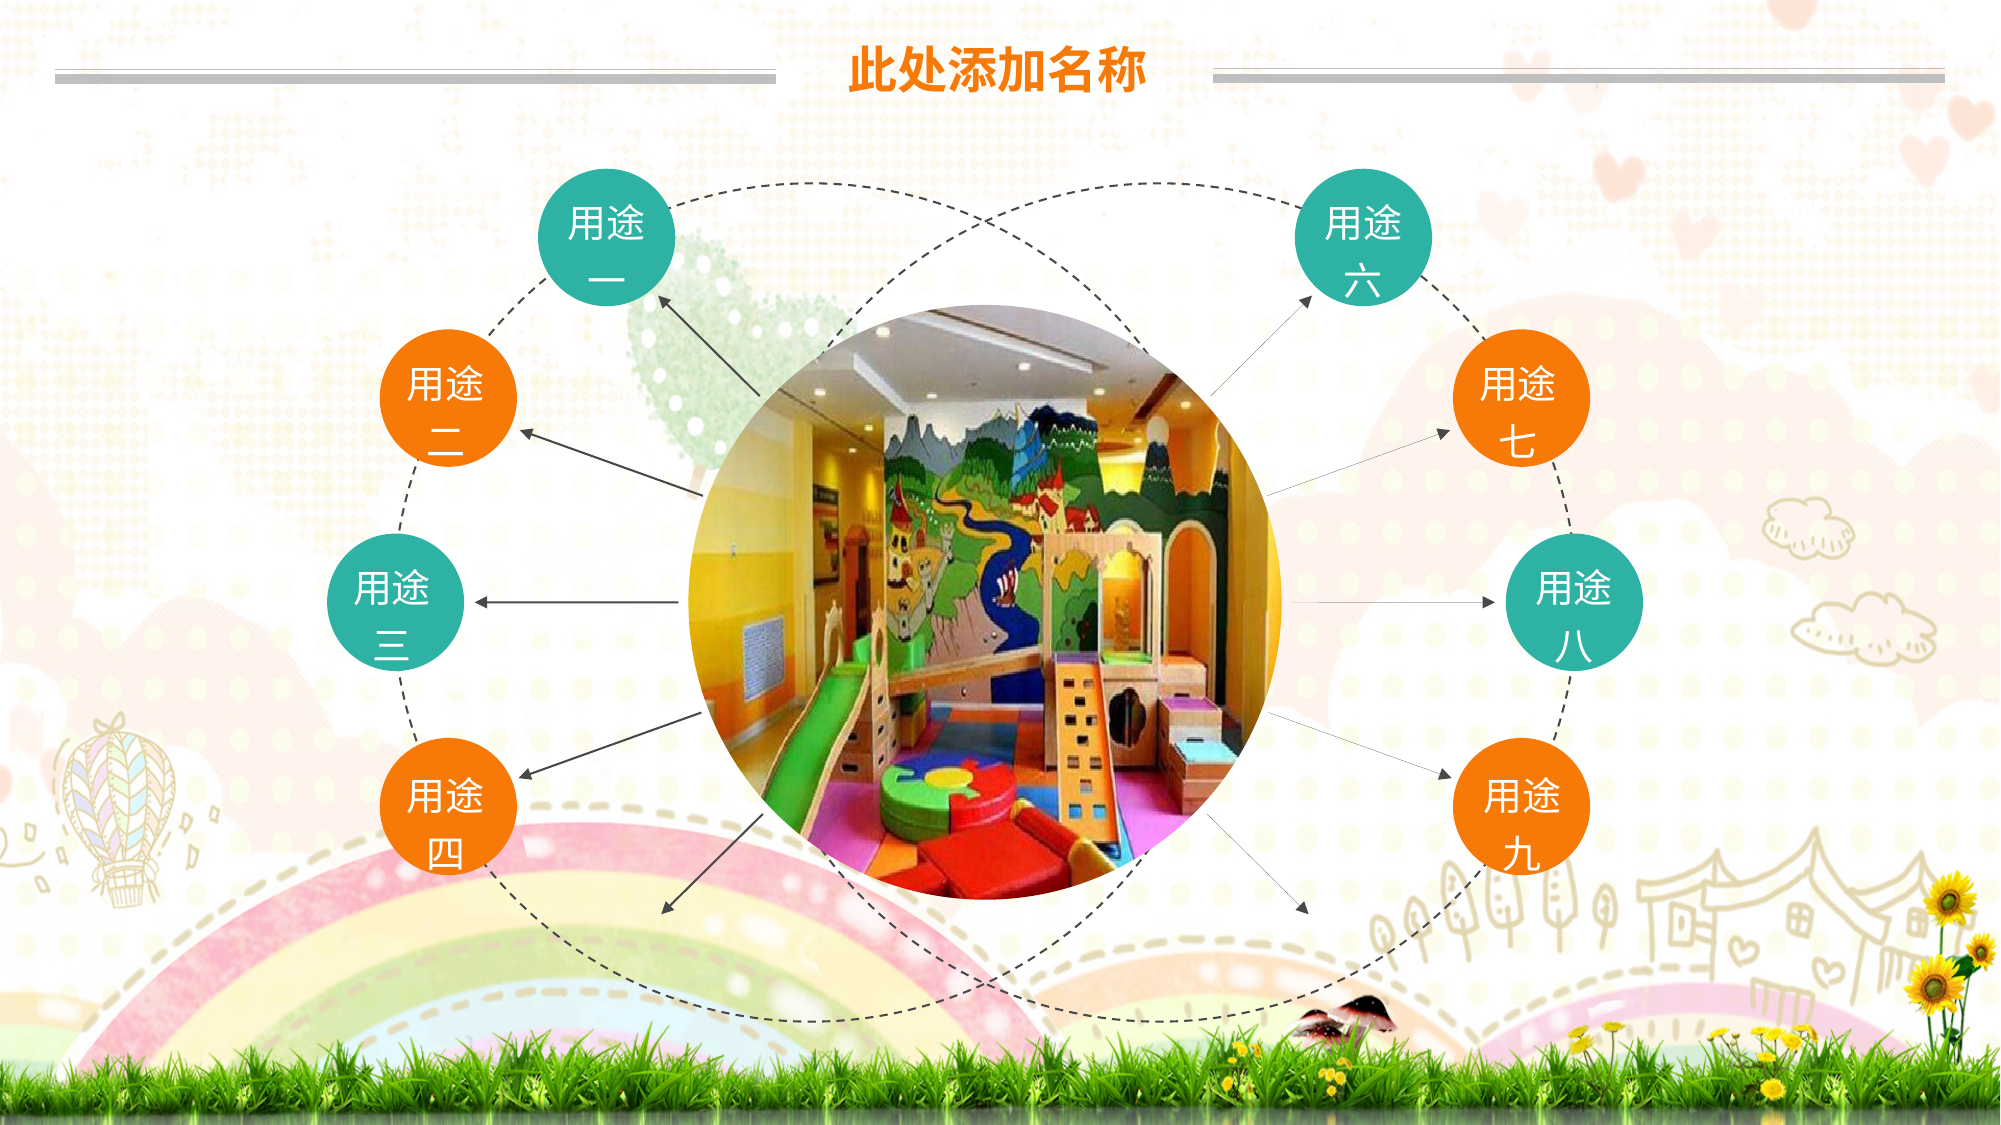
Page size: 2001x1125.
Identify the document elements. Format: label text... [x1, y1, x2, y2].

text_box [518, 712, 702, 780]
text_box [1452, 737, 1591, 886]
text_box [398, 183, 985, 1022]
text_box [1267, 428, 1451, 496]
text_box [519, 428, 703, 496]
text_box 此处添加名称 [782, 30, 1213, 106]
text_box [688, 304, 1282, 900]
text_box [379, 329, 517, 474]
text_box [1294, 168, 1433, 313]
text_box [661, 813, 763, 915]
text_box [474, 596, 679, 609]
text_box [327, 533, 465, 678]
text_box [1291, 596, 1496, 609]
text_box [1505, 533, 1644, 678]
text_box [824, 183, 1572, 1022]
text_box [1452, 329, 1591, 474]
picture [0, 0, 2001, 1125]
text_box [538, 168, 676, 313]
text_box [379, 737, 517, 886]
text_box [1268, 712, 1452, 780]
text_box [1207, 813, 1309, 915]
